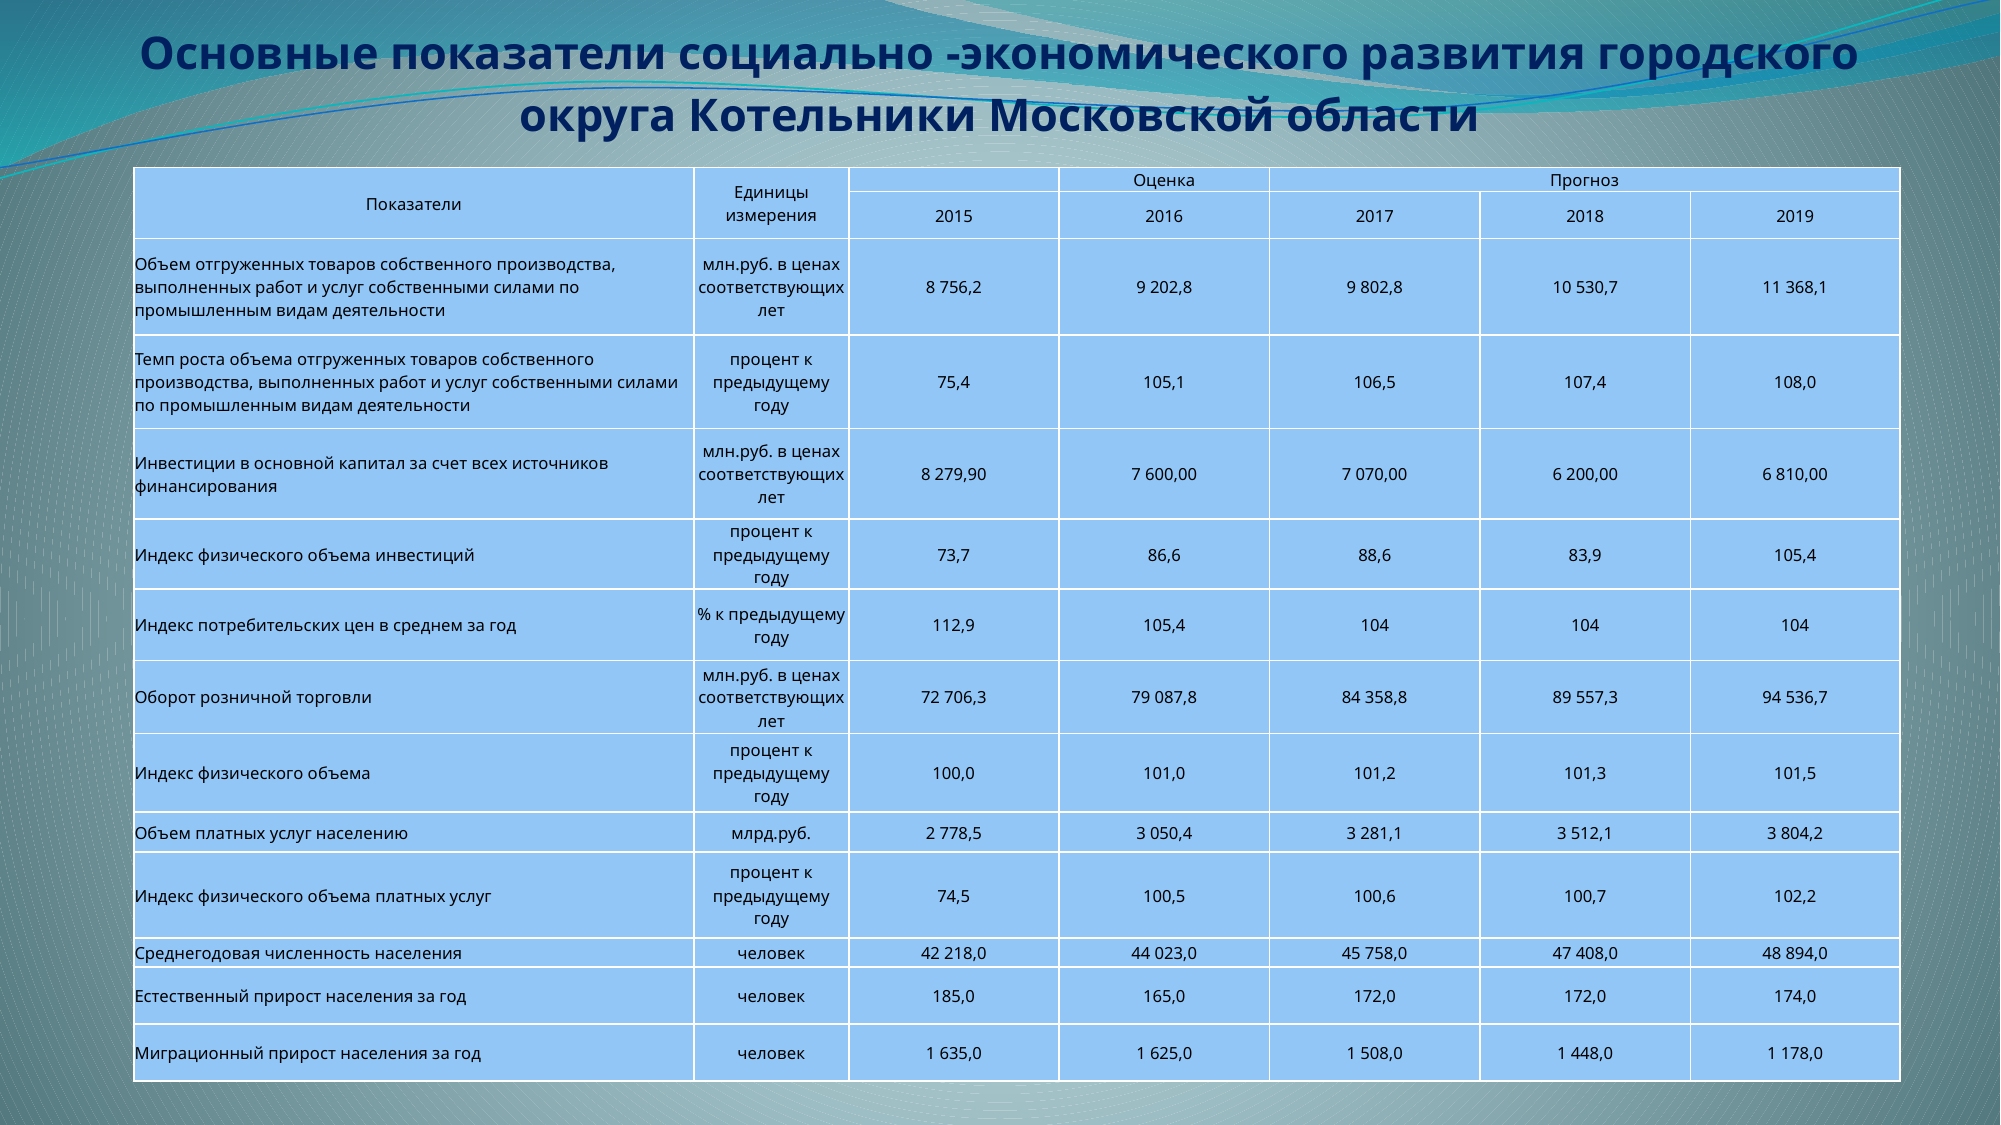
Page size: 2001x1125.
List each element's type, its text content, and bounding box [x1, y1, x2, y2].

table_cell 105,4 [1691, 520, 1899, 588]
table_cell 2016 [1060, 192, 1269, 238]
table_cell 104 [1270, 590, 1479, 660]
table_cell Объем платных услуг населению [135, 813, 693, 851]
title Основные показатели социально -экономического развития городского округа Котельники Московской области [99, 13, 1900, 145]
table_cell 11 368,1 [1691, 239, 1899, 334]
table_cell 3 512,1 [1481, 813, 1690, 851]
table_cell 100,5 [1060, 853, 1269, 937]
table_cell 7 070,00 [1270, 429, 1479, 518]
table_header Показатели [135, 168, 693, 238]
table_cell 100,0 [850, 734, 1058, 811]
table_cell Естественный прирост населения за год [135, 968, 693, 1023]
table_cell человек [695, 939, 848, 966]
table_cell 72 706,3 [850, 661, 1058, 733]
table_cell 101,0 [1060, 734, 1269, 811]
table_cell 74,5 [850, 853, 1058, 937]
table_cell Инвестиции в основной капитал за счет всех источников финансирования [135, 429, 693, 518]
table_cell процент к предыдущему году [695, 520, 848, 588]
table_cell 8 756,2 [850, 239, 1058, 334]
table_cell 3 804,2 [1691, 813, 1899, 851]
table_cell 84 358,8 [1270, 661, 1479, 733]
table_cell 1 178,0 [1691, 1025, 1899, 1080]
table_cell 47 408,0 [1481, 939, 1690, 966]
table_cell 1 635,0 [850, 1025, 1058, 1080]
table_cell 100,7 [1481, 853, 1690, 937]
table_cell человек [695, 968, 848, 1023]
table_cell 44 023,0 [1060, 939, 1269, 966]
table_cell Индекс физического объема инвестиций [135, 520, 693, 588]
table_cell 9 202,8 [1060, 239, 1269, 334]
table_cell 104 [1481, 590, 1690, 660]
table_header [850, 168, 1058, 191]
table_cell 3 050,4 [1060, 813, 1269, 851]
table_cell 3 281,1 [1270, 813, 1479, 851]
table_cell млрд.руб. [695, 813, 848, 851]
table_cell 83,9 [1481, 520, 1690, 588]
table_cell 172,0 [1481, 968, 1690, 1023]
table_cell Темп роста объема отгруженных товаров собственного производства, выполненных работ и услуг собственными силами по промышленным видам деятельности [135, 336, 693, 428]
table_cell 174,0 [1691, 968, 1899, 1023]
table_cell 172,0 [1270, 968, 1479, 1023]
table_cell 1 625,0 [1060, 1025, 1269, 1080]
table_header Единицы измерения [695, 168, 848, 238]
table_cell 101,3 [1481, 734, 1690, 811]
table_cell Оборот розничной торговли [135, 661, 693, 733]
table_cell % к предыдущему году [695, 590, 848, 660]
table_cell 105,1 [1060, 336, 1269, 428]
table_cell 7 600,00 [1060, 429, 1269, 518]
table_cell млн.руб. в ценах соответствующих лет [695, 429, 848, 518]
table_cell 1 448,0 [1481, 1025, 1690, 1080]
table_cell 104 [1691, 590, 1899, 660]
table_cell 101,2 [1270, 734, 1479, 811]
table_cell 6 200,00 [1481, 429, 1690, 518]
table_cell 48 894,0 [1691, 939, 1899, 966]
table_cell 75,4 [850, 336, 1058, 428]
table_cell 105,4 [1060, 590, 1269, 660]
table_cell человек [695, 1025, 848, 1080]
table_cell 2018 [1481, 192, 1690, 238]
table_cell Объем отгруженных товаров собственного производства, выполненных работ и услуг собственными силами по промышленным видам деятельности [135, 239, 693, 334]
table_header Прогноз [1270, 168, 1899, 191]
table_cell процент к предыдущему году [695, 336, 848, 428]
table_cell 6 810,00 [1691, 429, 1899, 518]
table_cell 185,0 [850, 968, 1058, 1023]
table_cell 2019 [1691, 192, 1899, 238]
table_cell 10 530,7 [1481, 239, 1690, 334]
table_header Оценка [1060, 168, 1269, 191]
table_cell 9 802,8 [1270, 239, 1479, 334]
table_cell 79 087,8 [1060, 661, 1269, 733]
table_cell процент к предыдущему году [695, 853, 848, 937]
table_cell 2017 [1270, 192, 1479, 238]
table_cell Индекс физического объема [135, 734, 693, 811]
table_cell млн.руб. в ценах соответствующих лет [695, 239, 848, 334]
table_cell Индекс физического объема платных услуг [135, 853, 693, 937]
table_cell 101,5 [1691, 734, 1899, 811]
table_cell 1 508,0 [1270, 1025, 1479, 1080]
table_cell Миграционный прирост населения за год [135, 1025, 693, 1080]
table_cell 94 536,7 [1691, 661, 1899, 733]
table_cell Среднегодовая численность населения [135, 939, 693, 966]
table_cell 107,4 [1481, 336, 1690, 428]
table_cell 112,9 [850, 590, 1058, 660]
table_cell 88,6 [1270, 520, 1479, 588]
table_cell 165,0 [1060, 968, 1269, 1023]
table_cell процент к предыдущему году [695, 734, 848, 811]
table_cell 45 758,0 [1270, 939, 1479, 966]
table_cell 89 557,3 [1481, 661, 1690, 733]
table_cell 86,6 [1060, 520, 1269, 588]
table_cell 102,2 [1691, 853, 1899, 937]
table_cell 73,7 [850, 520, 1058, 588]
table_cell 100,6 [1270, 853, 1479, 937]
table_cell 2015 [850, 192, 1058, 238]
table_cell 2 778,5 [850, 813, 1058, 851]
table_cell млн.руб. в ценах соответствующих лет [695, 661, 848, 733]
table_cell 8 279,90 [850, 429, 1058, 518]
table_cell Индекс потребительских цен в среднем за год [135, 590, 693, 660]
table_cell 106,5 [1270, 336, 1479, 428]
table_cell 42 218,0 [850, 939, 1058, 966]
table_cell 108,0 [1691, 336, 1899, 428]
